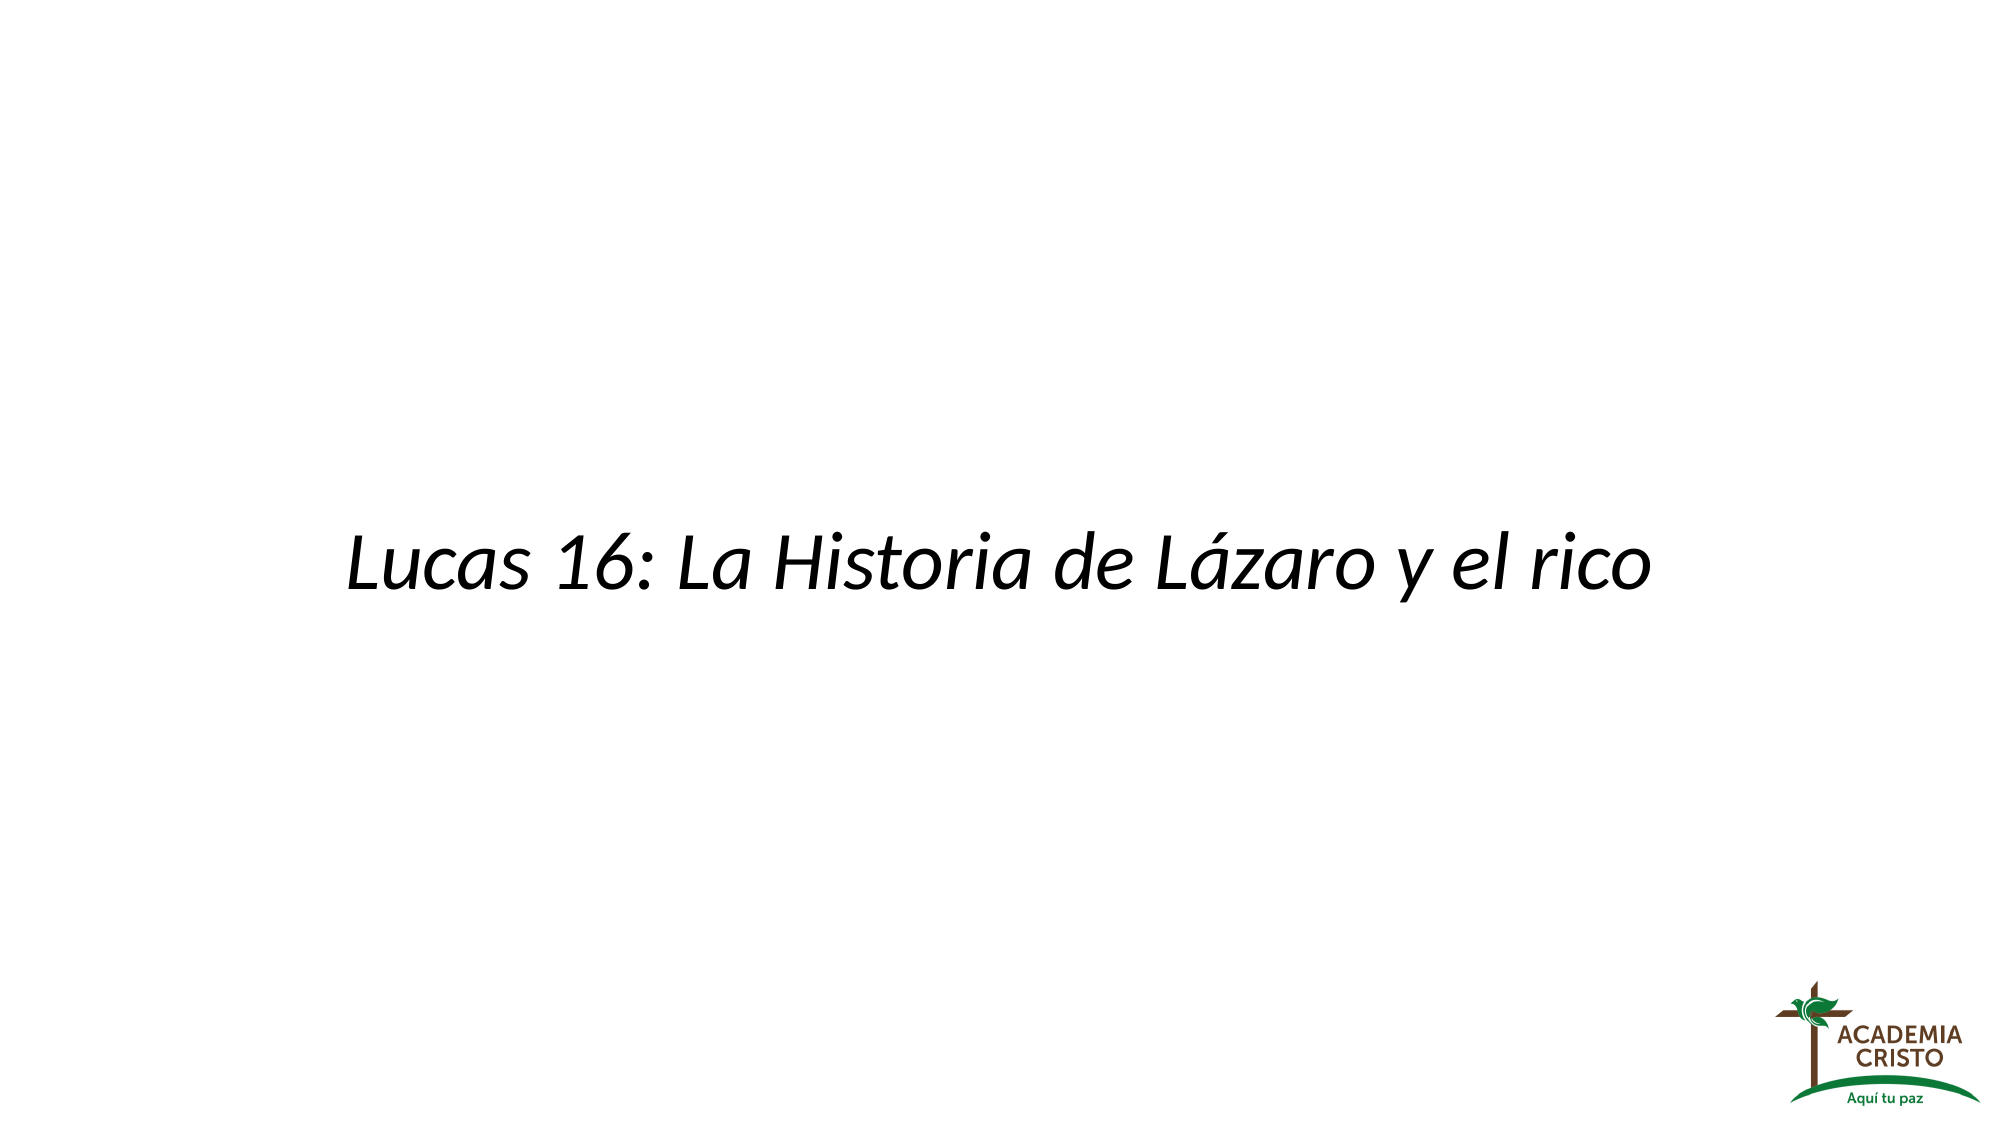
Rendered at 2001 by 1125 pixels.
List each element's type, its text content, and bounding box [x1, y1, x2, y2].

title Lucas 16: La Historia de Lázaro y el rico [137, 453, 1863, 672]
picture [1759, 972, 2000, 1125]
